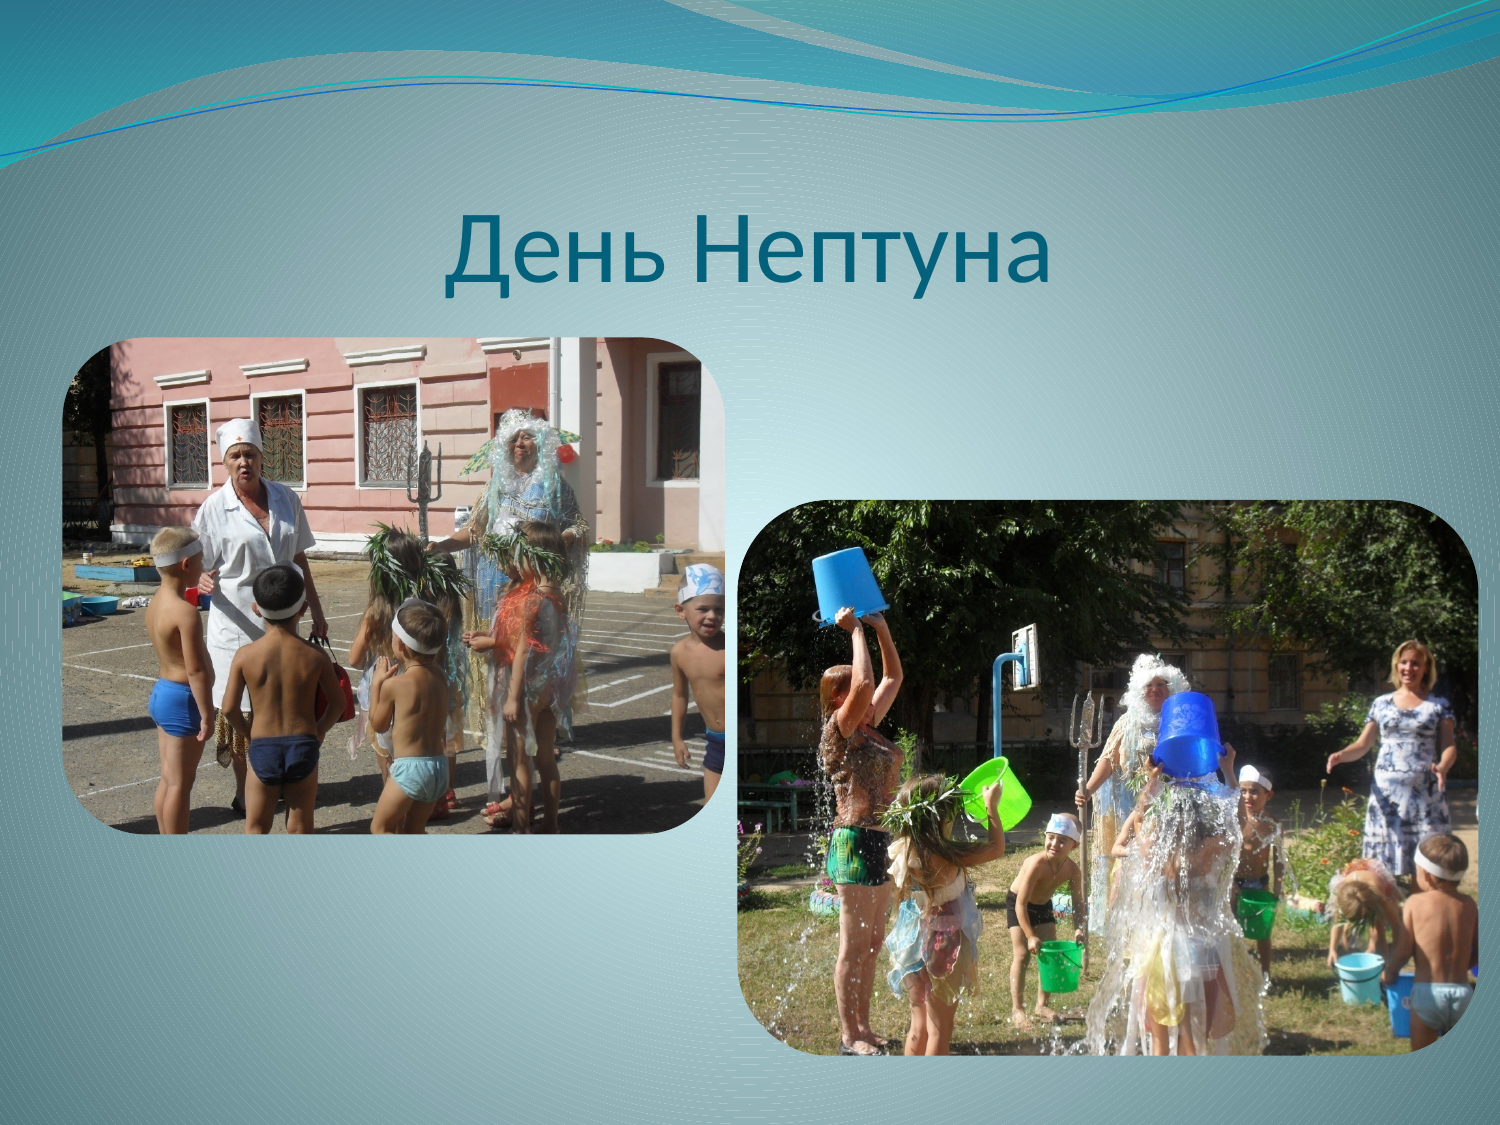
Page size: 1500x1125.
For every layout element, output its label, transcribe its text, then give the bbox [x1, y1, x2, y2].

title День Нептуна [75, 115, 1425, 303]
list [62, 337, 726, 835]
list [737, 499, 1479, 1056]
